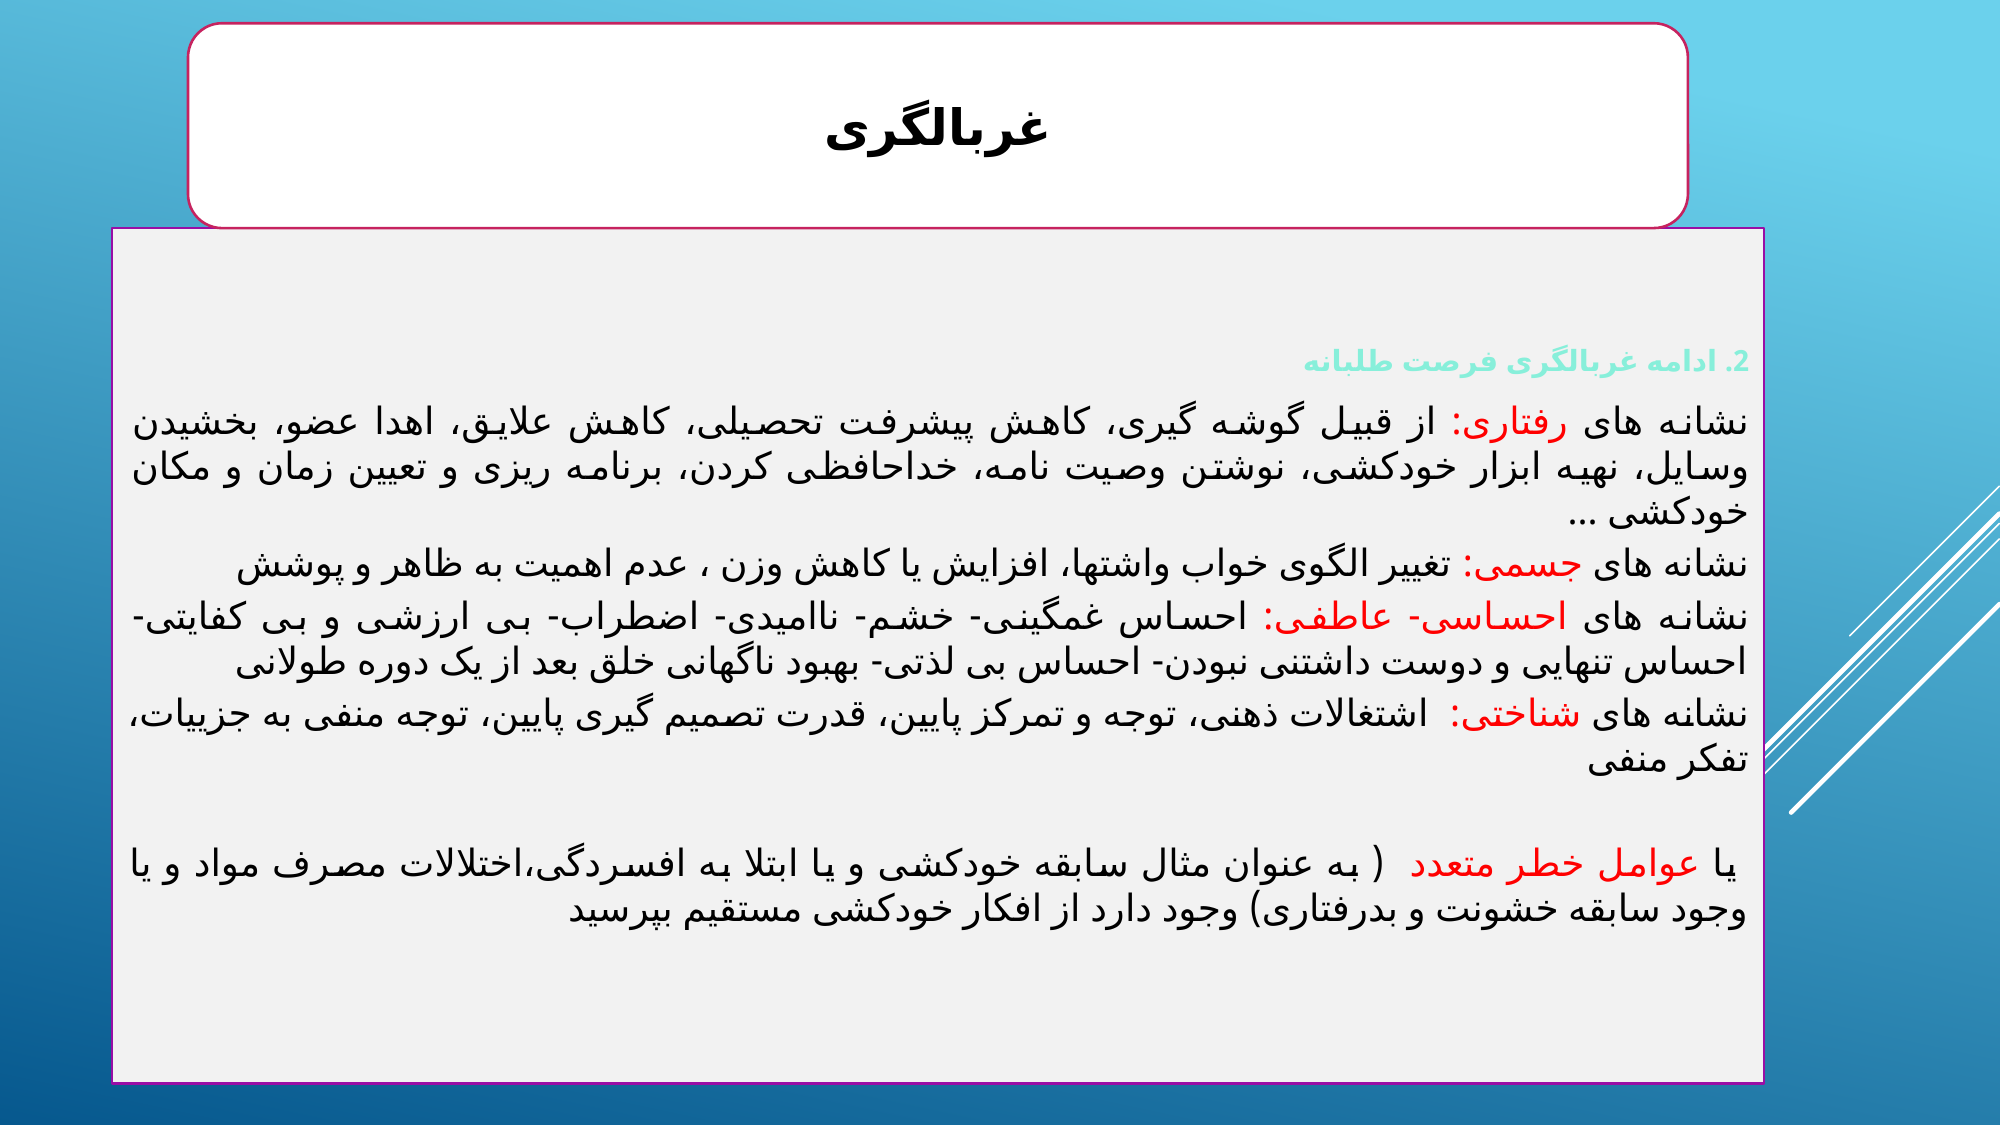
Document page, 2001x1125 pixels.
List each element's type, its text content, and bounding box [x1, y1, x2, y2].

text_box غربالگری [186, 21, 1690, 230]
list 2. ادامه غربالگری فرصت طلبانه نشانه های رفتاری: از قبیل گوشه گیری، کاهش پیشرفت تحصیلی، کاهش علایق، اهدا عضو، بخشیدن وسایل، نهیه ابزار خودکشی، نوشتن وصیت نامه، خداحافظی کردن، برنامه ریزی و تعیین زمان و مکان خودکشی ... نشانه های جسمی: تغییر الگوی خواب واشتها، افزایش یا کاهش وزن ، عدم اهمیت به ظاهر و پوشش نشانه های احساسی- عاطفی: احساس غمگینی- خشم- ناامیدی- اضطراب- بی ارزشی و بی کفایتی- احساس تنهایی و دوست داشتنی نبودن- احساس بی لذتی- بهبود ناگهانی خلق بعد از یک دوره طولانی نشانه های شناختی: اشتغالات ذهنی، توجه و تمرکز پایین، قدرت تصمیم گیری پایین، توجه منفی به جزییات، تفکر منفی یا عوامل خطر متعدد ( به عنوان مثال سابقه خودکشی و یا ابتلا به افسردگی،اختلالات مصرف مواد و یا وجود سابقه خشونت و بدرفتاری) وجود دارد از افکار خودکشی مستقیم بپرسید [111, 227, 1765, 1085]
